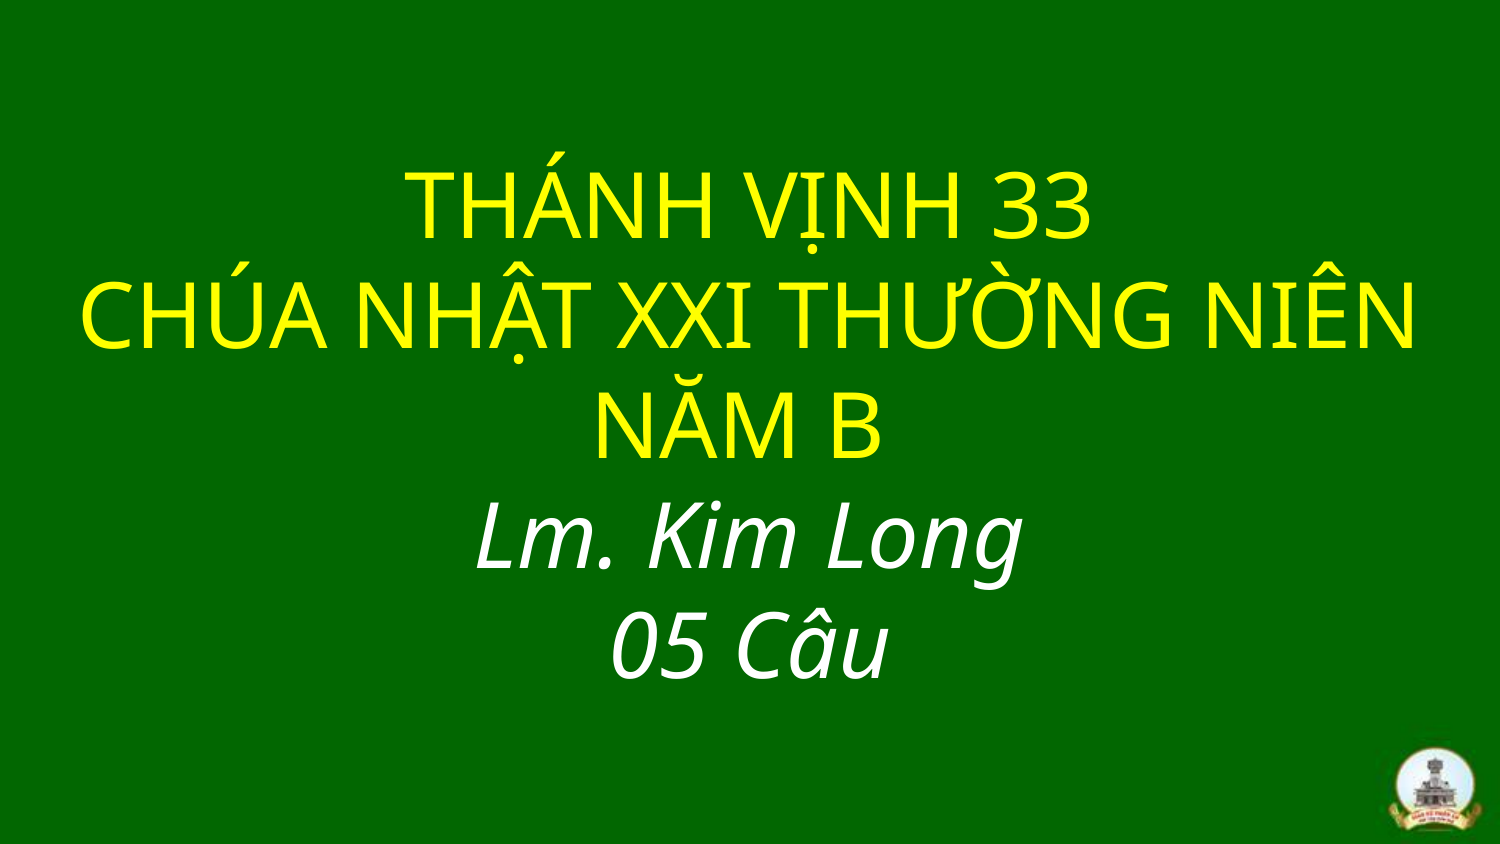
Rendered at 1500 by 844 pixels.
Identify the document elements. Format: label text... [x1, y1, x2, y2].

title THÁNH VỊNH 33 CHÚA NHẬT XXI THƯỜNG NIÊN NĂM B Lm. Kim Long 05 Câu [0, 0, 1500, 844]
